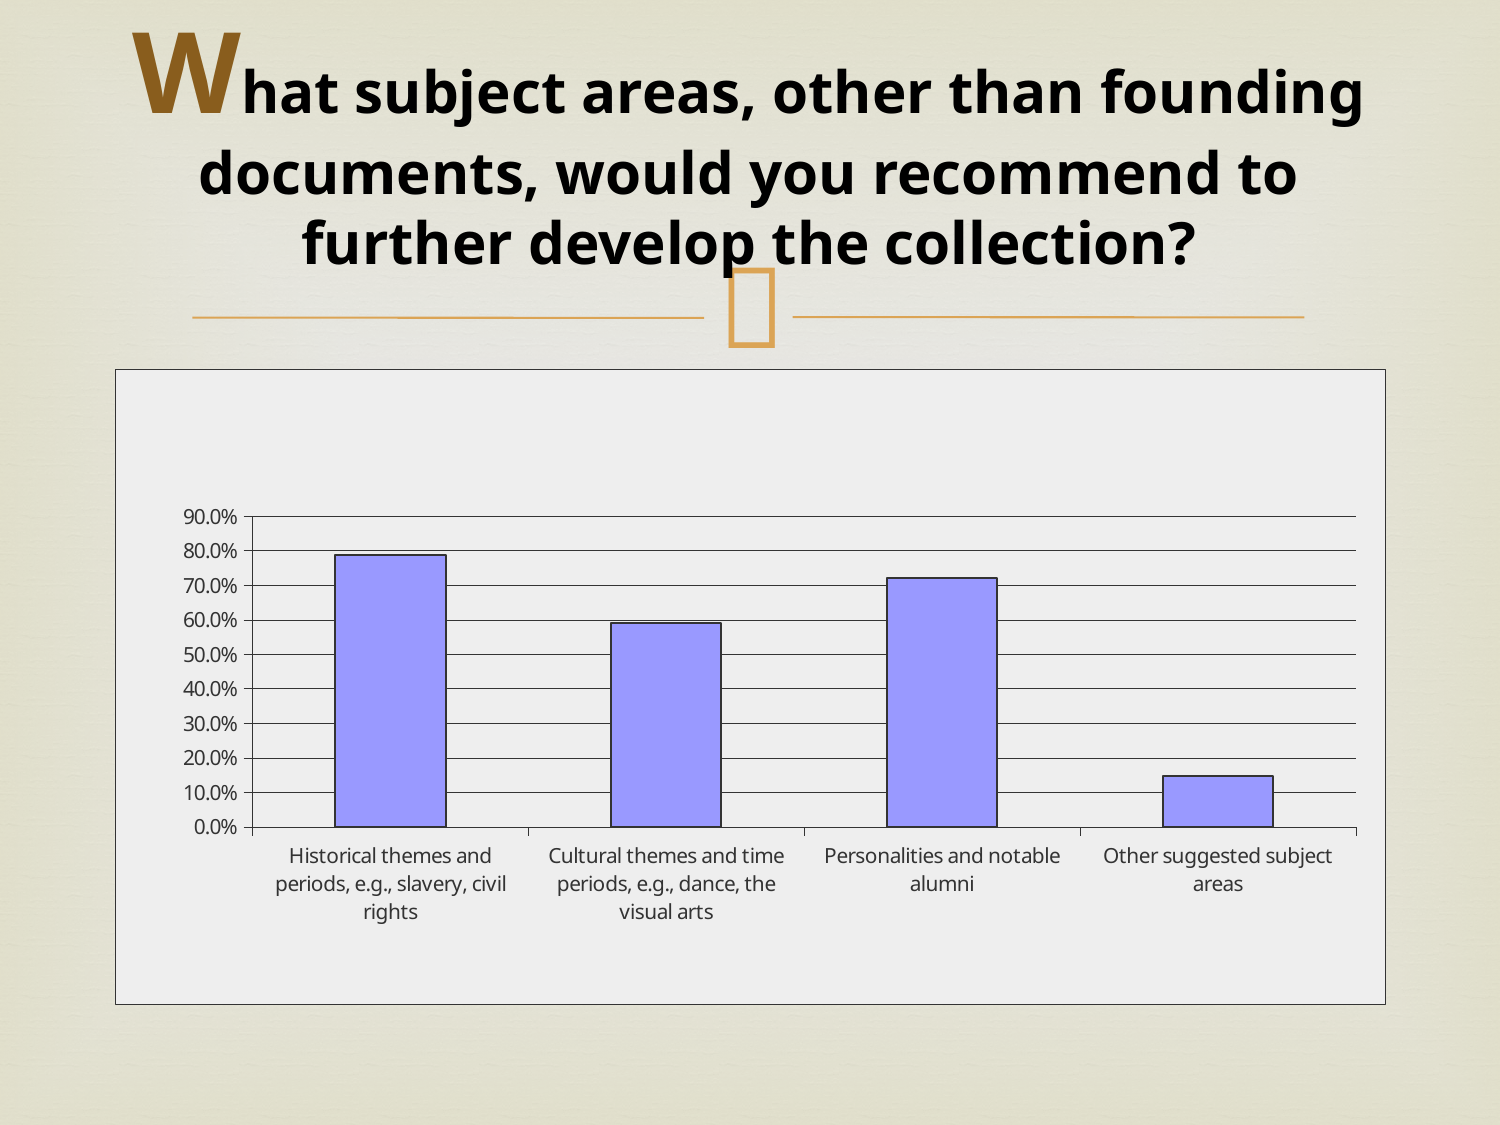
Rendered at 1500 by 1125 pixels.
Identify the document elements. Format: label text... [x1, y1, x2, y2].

chart [114, 368, 1386, 1006]
title What subject areas, other than founding documents, would you recommend to further develop the collection? [112, 112, 1385, 286]
